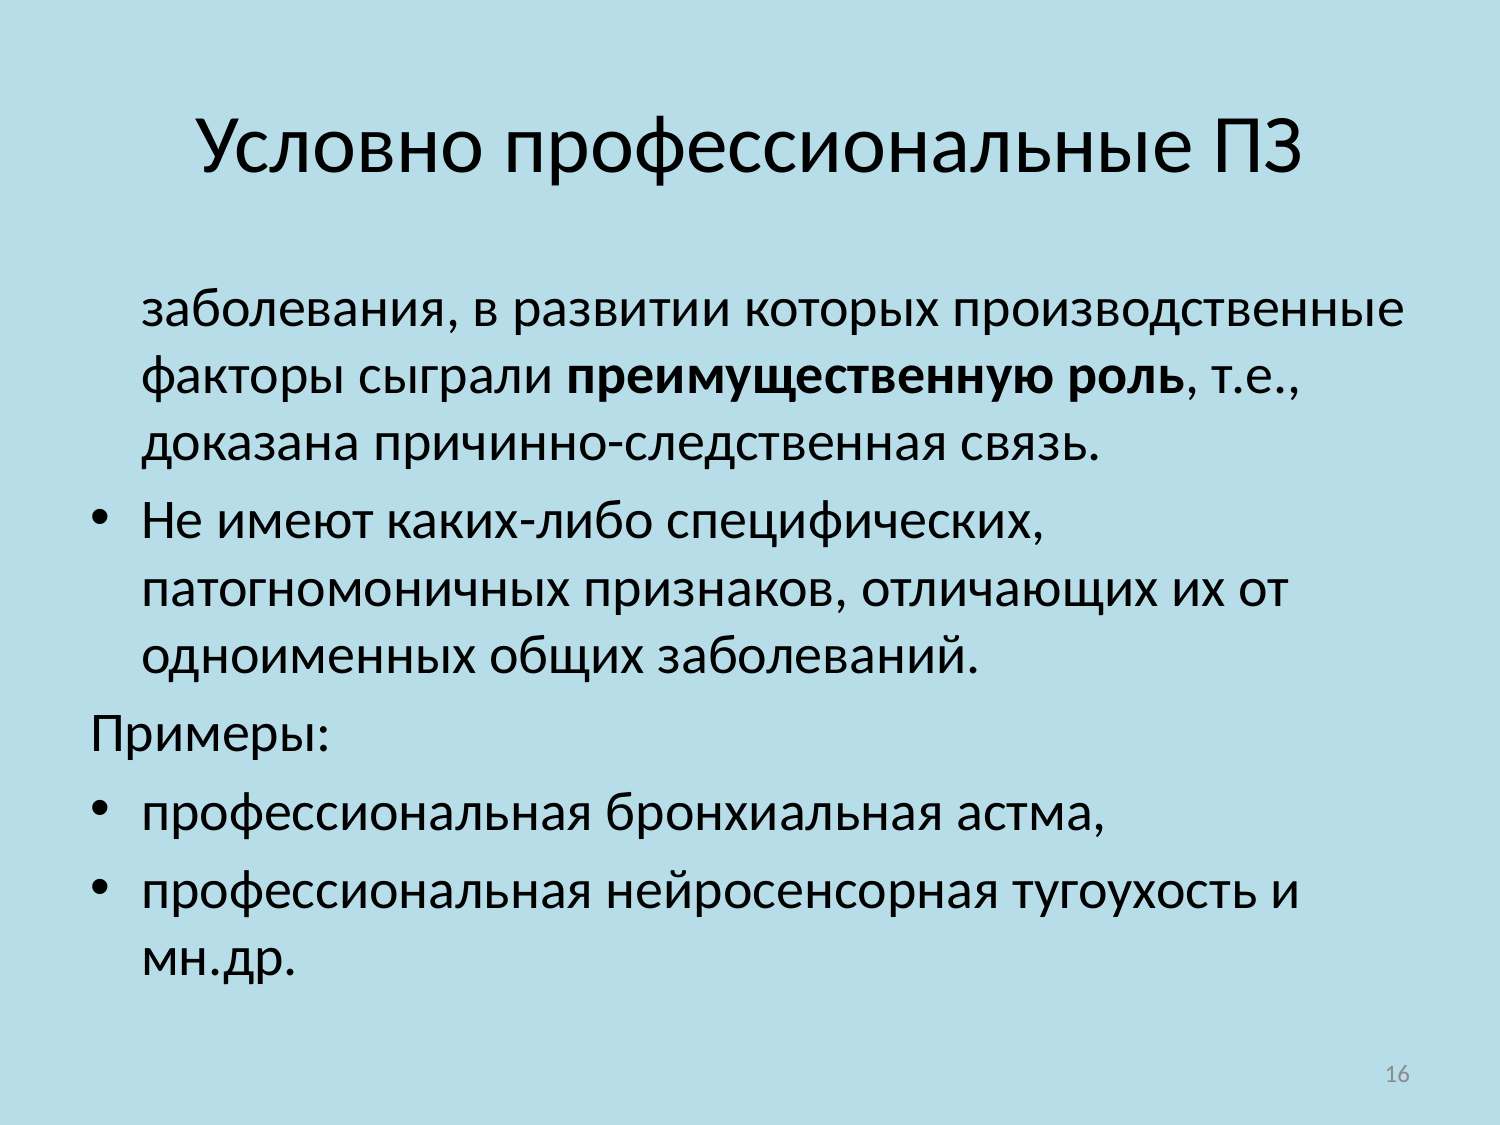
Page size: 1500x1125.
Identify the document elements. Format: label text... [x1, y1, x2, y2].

title Условно профессиональные ПЗ [74, 44, 1426, 233]
slide_number 16 [1074, 1042, 1425, 1103]
list заболевания, в развитии которых производственные факторы сыграли преимущественную роль, т.е., доказана причинно-следственная связь. Не имеют каких-либо специфических, патогномоничных признаков, отличающих их от одноименных общих заболеваний. Примеры: профессиональная бронхиальная астма, профессиональная нейросенсорная тугоухость и мн.др. [74, 262, 1426, 1006]
